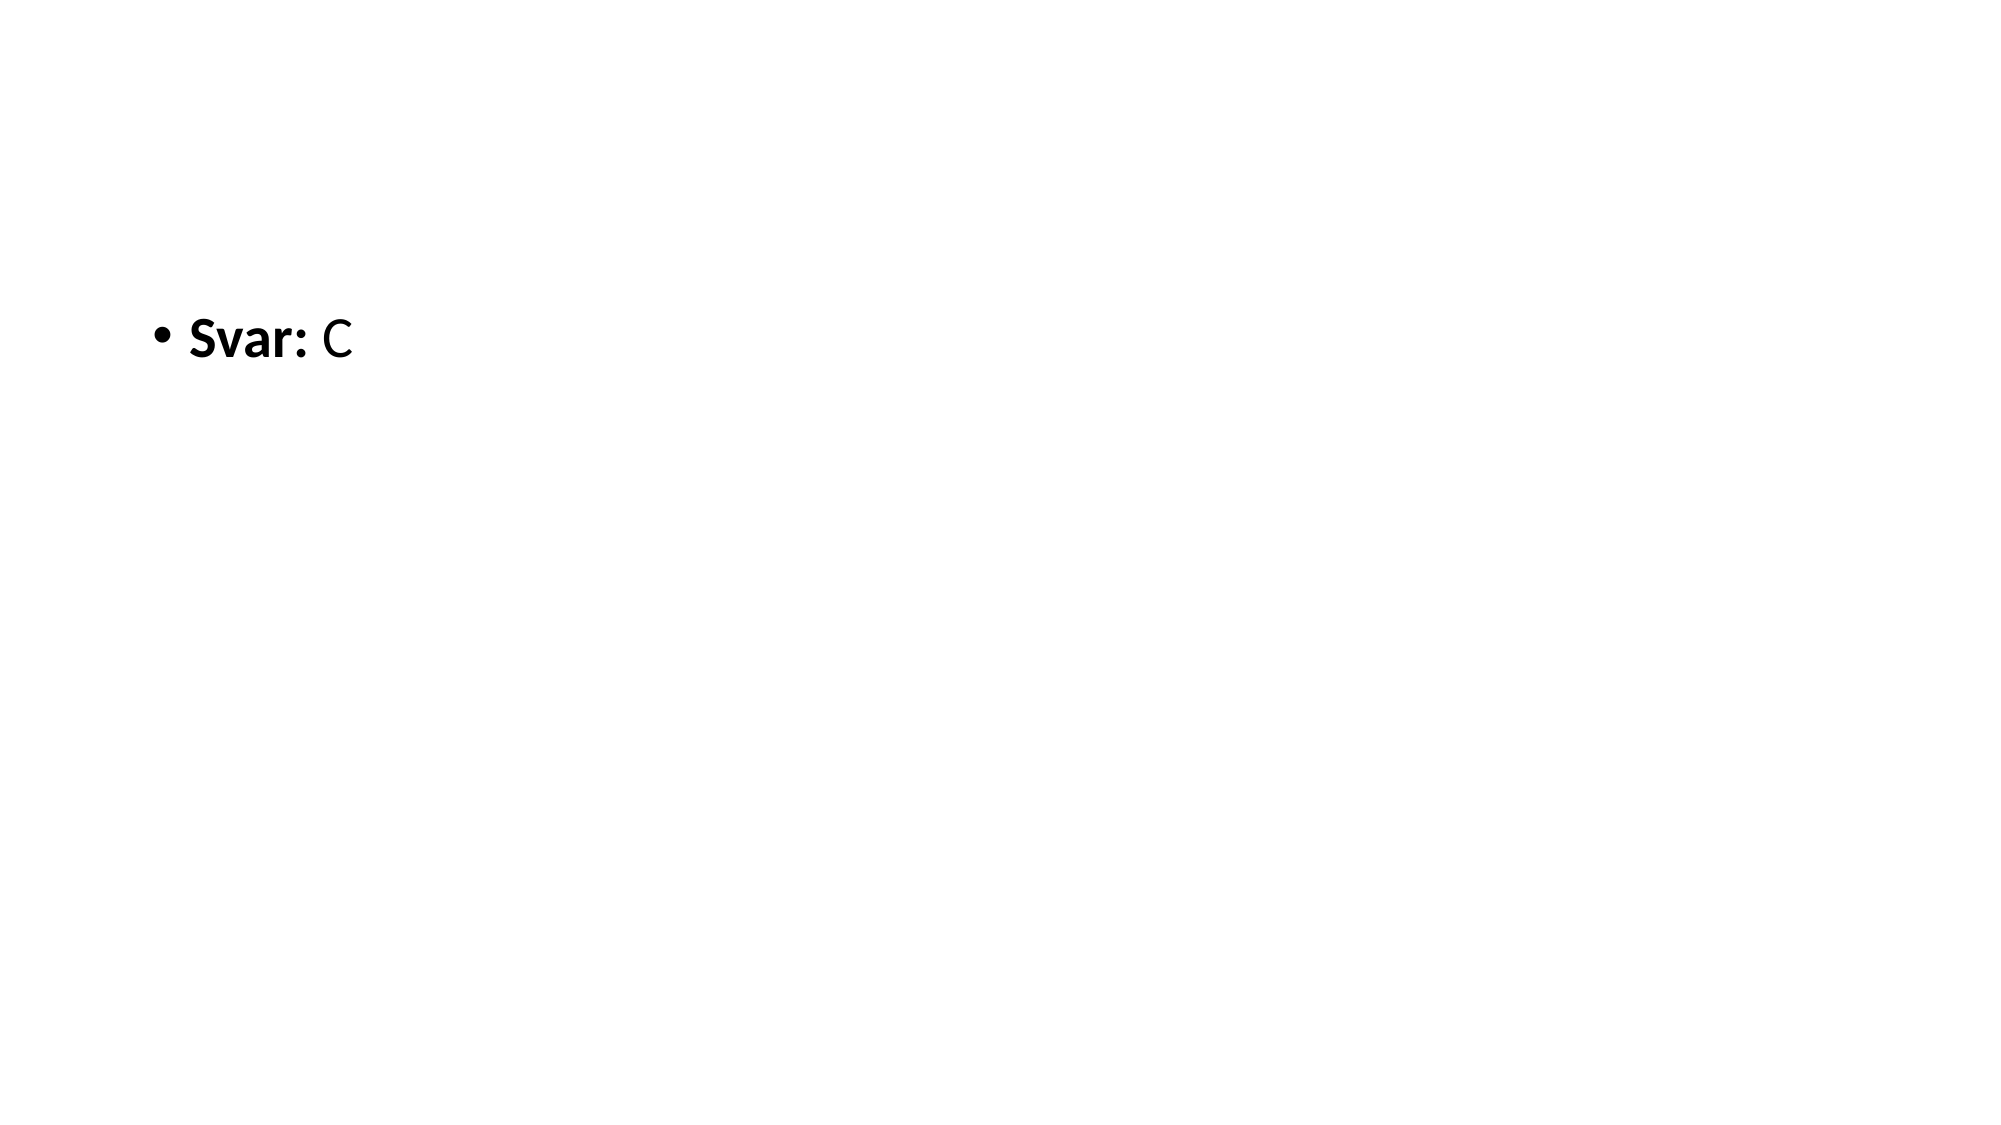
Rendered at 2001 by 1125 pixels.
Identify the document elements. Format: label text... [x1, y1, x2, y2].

list Svar: C [137, 299, 1863, 1014]
